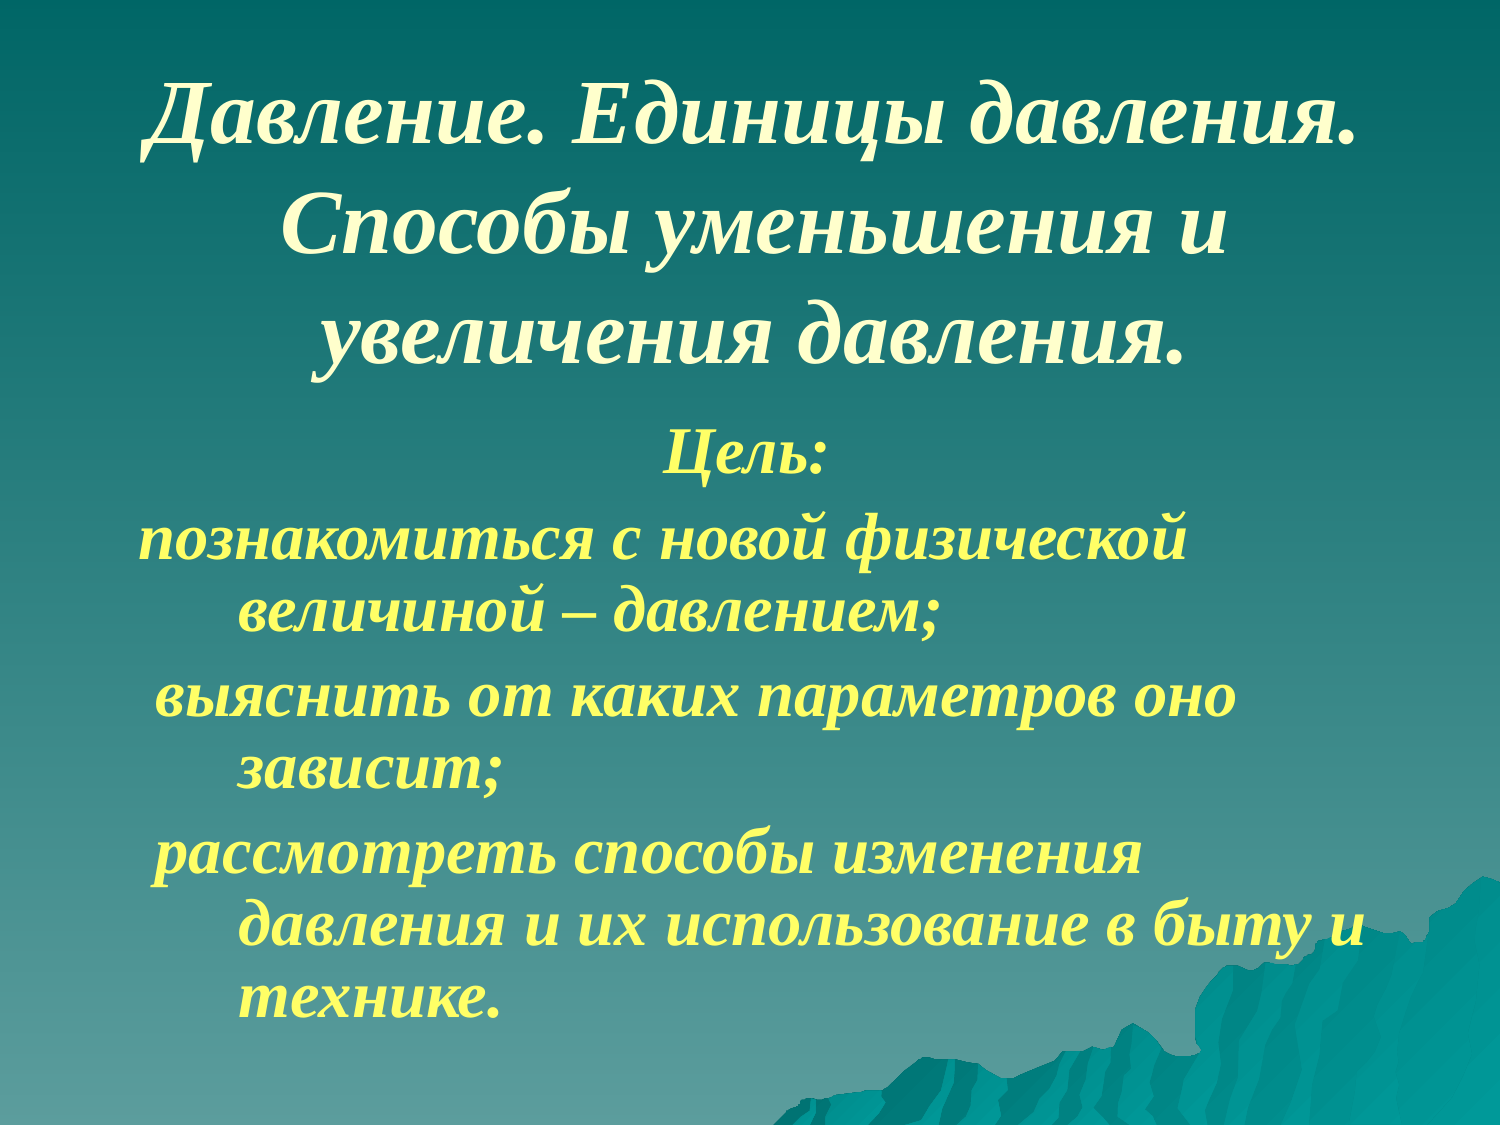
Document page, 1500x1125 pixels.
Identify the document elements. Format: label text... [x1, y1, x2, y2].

subtitle Цель: познакомиться с новой физической величиной – давлением; выяснить от каких параметров оно зависит; рассмотреть способы изменения давления и их использование в быту и технике. [123, 408, 1388, 1048]
title Давление. Единицы давления. Способы уменьшения и увеличения давления. [100, 42, 1412, 390]
